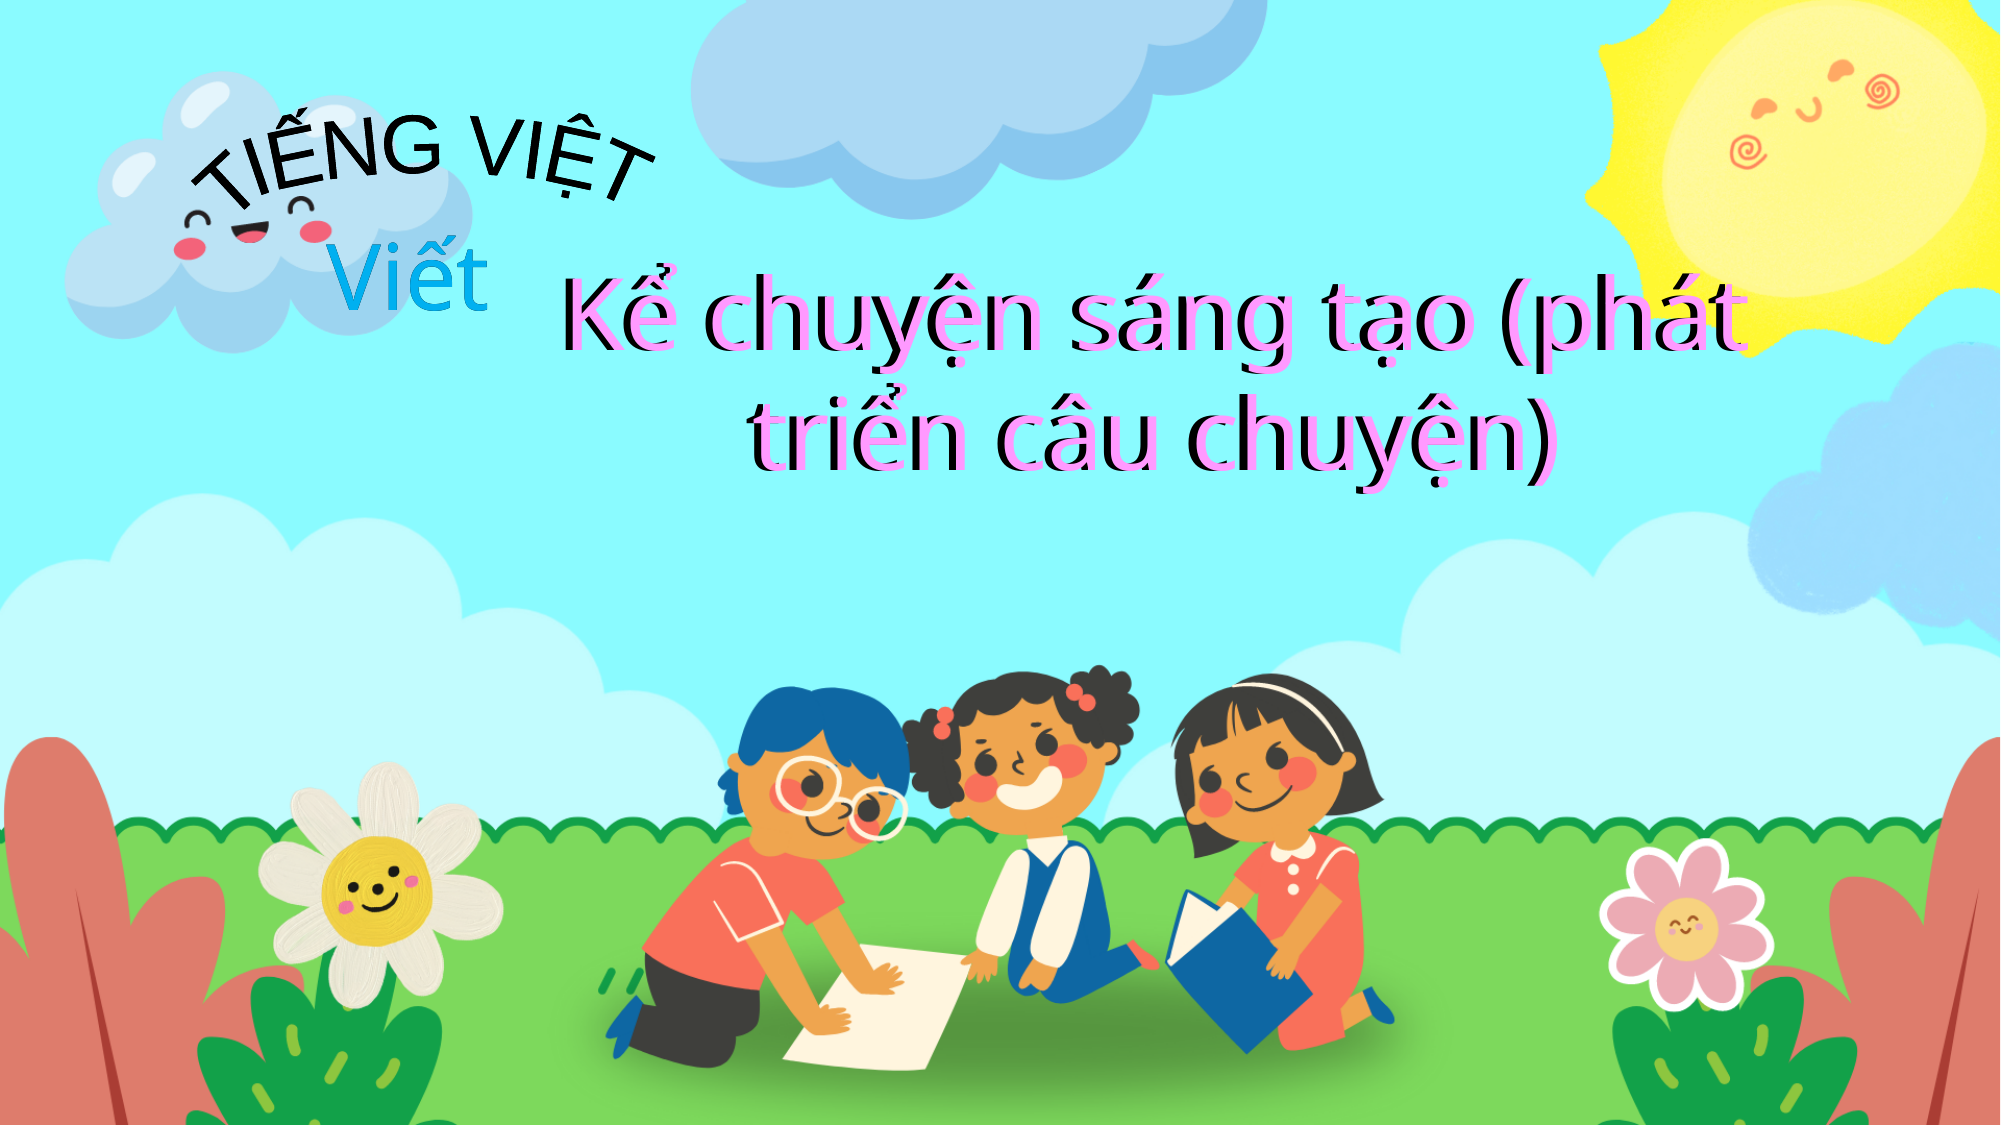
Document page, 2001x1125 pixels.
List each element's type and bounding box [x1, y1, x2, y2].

text_box [209, 141, 657, 258]
text_box [298, 211, 519, 338]
picture [0, 0, 2001, 1125]
text_box [510, 242, 1798, 501]
